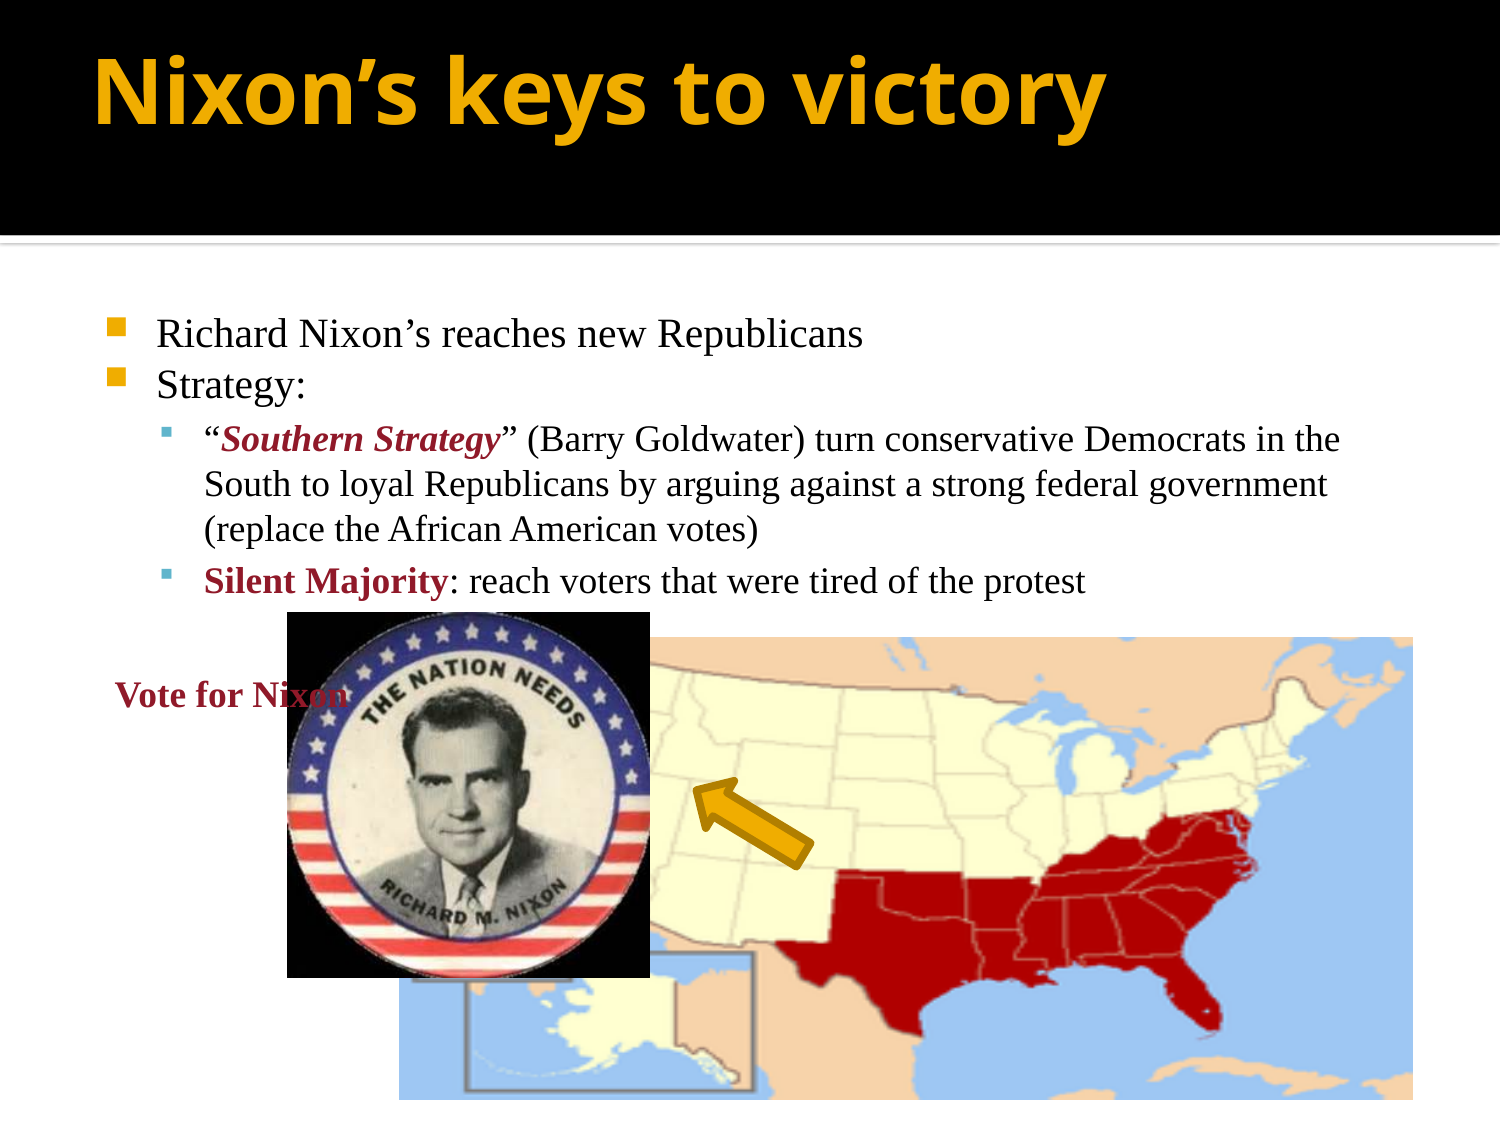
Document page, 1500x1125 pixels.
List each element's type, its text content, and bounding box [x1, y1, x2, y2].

picture [287, 612, 1413, 1100]
title Nixon’s keys to victory [75, 25, 1425, 150]
list Richard Nixon’s reaches new Republicans Strategy: “Southern Strategy” (Barry Goldwater) turn conservative Democrats in the South to loyal Republicans by arguing against a strong federal government (replace the African American votes) Silent Majority: reach voters that were tired of the protest [75, 291, 1425, 1050]
text_box Vote for Nixon [99, 662, 281, 723]
